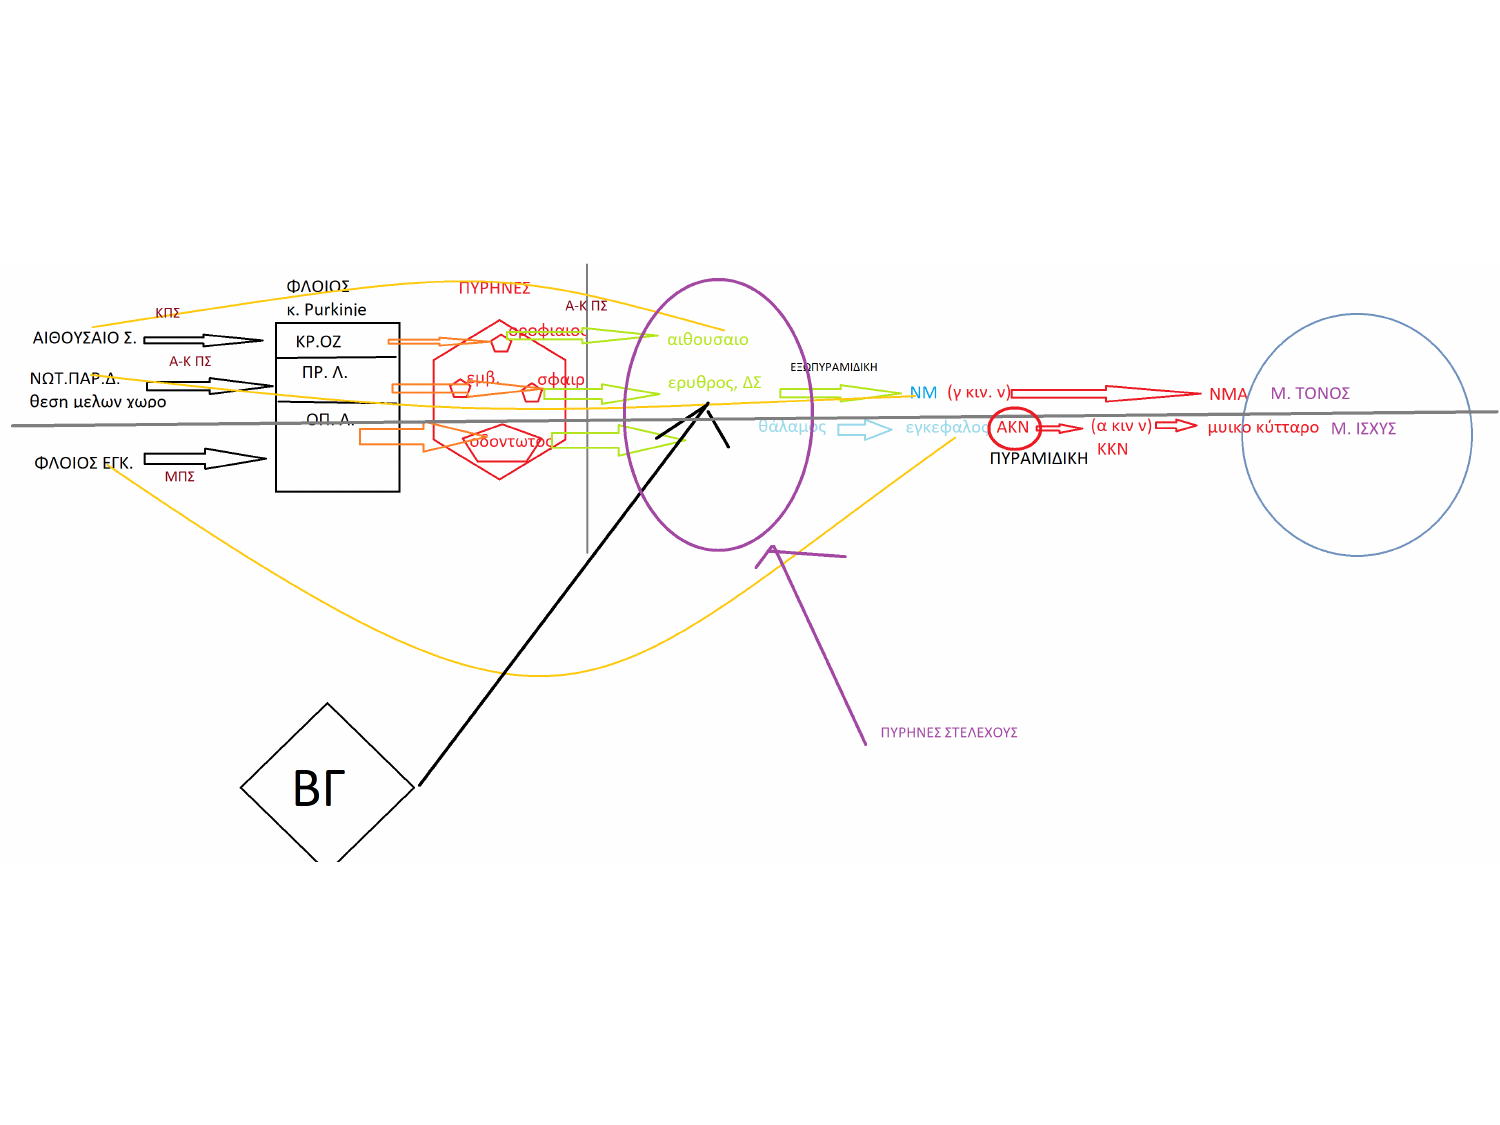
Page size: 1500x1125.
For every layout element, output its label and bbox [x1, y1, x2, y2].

picture [0, 262, 1500, 863]
